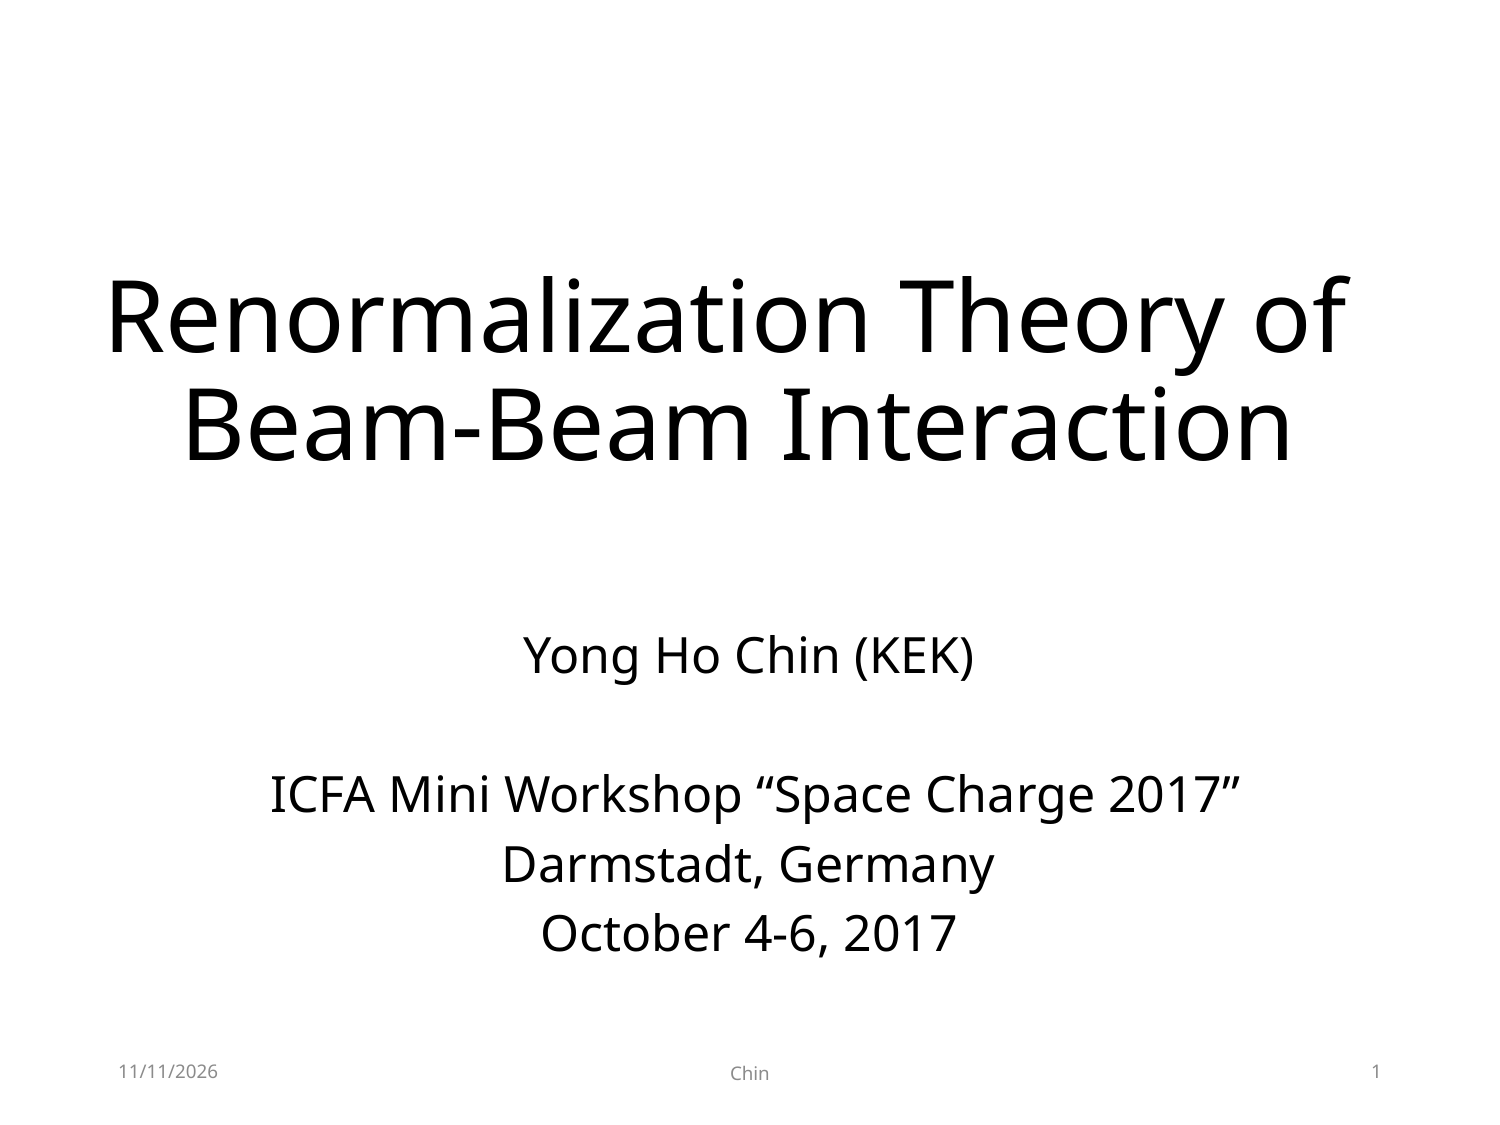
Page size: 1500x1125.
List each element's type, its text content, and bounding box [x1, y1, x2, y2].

slide_number 1 [1059, 1042, 1397, 1103]
subtitle Yong Ho Chin (KEK) ICFA Mini Workshop “Space Charge 2017” Darmstadt, Germany October 4-6, 2017 [85, 622, 1412, 911]
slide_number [103, 1042, 441, 1103]
footer Chin [496, 1042, 1004, 1103]
title Renormalization Theory of Beam-Beam Interaction [31, 304, 1447, 490]
